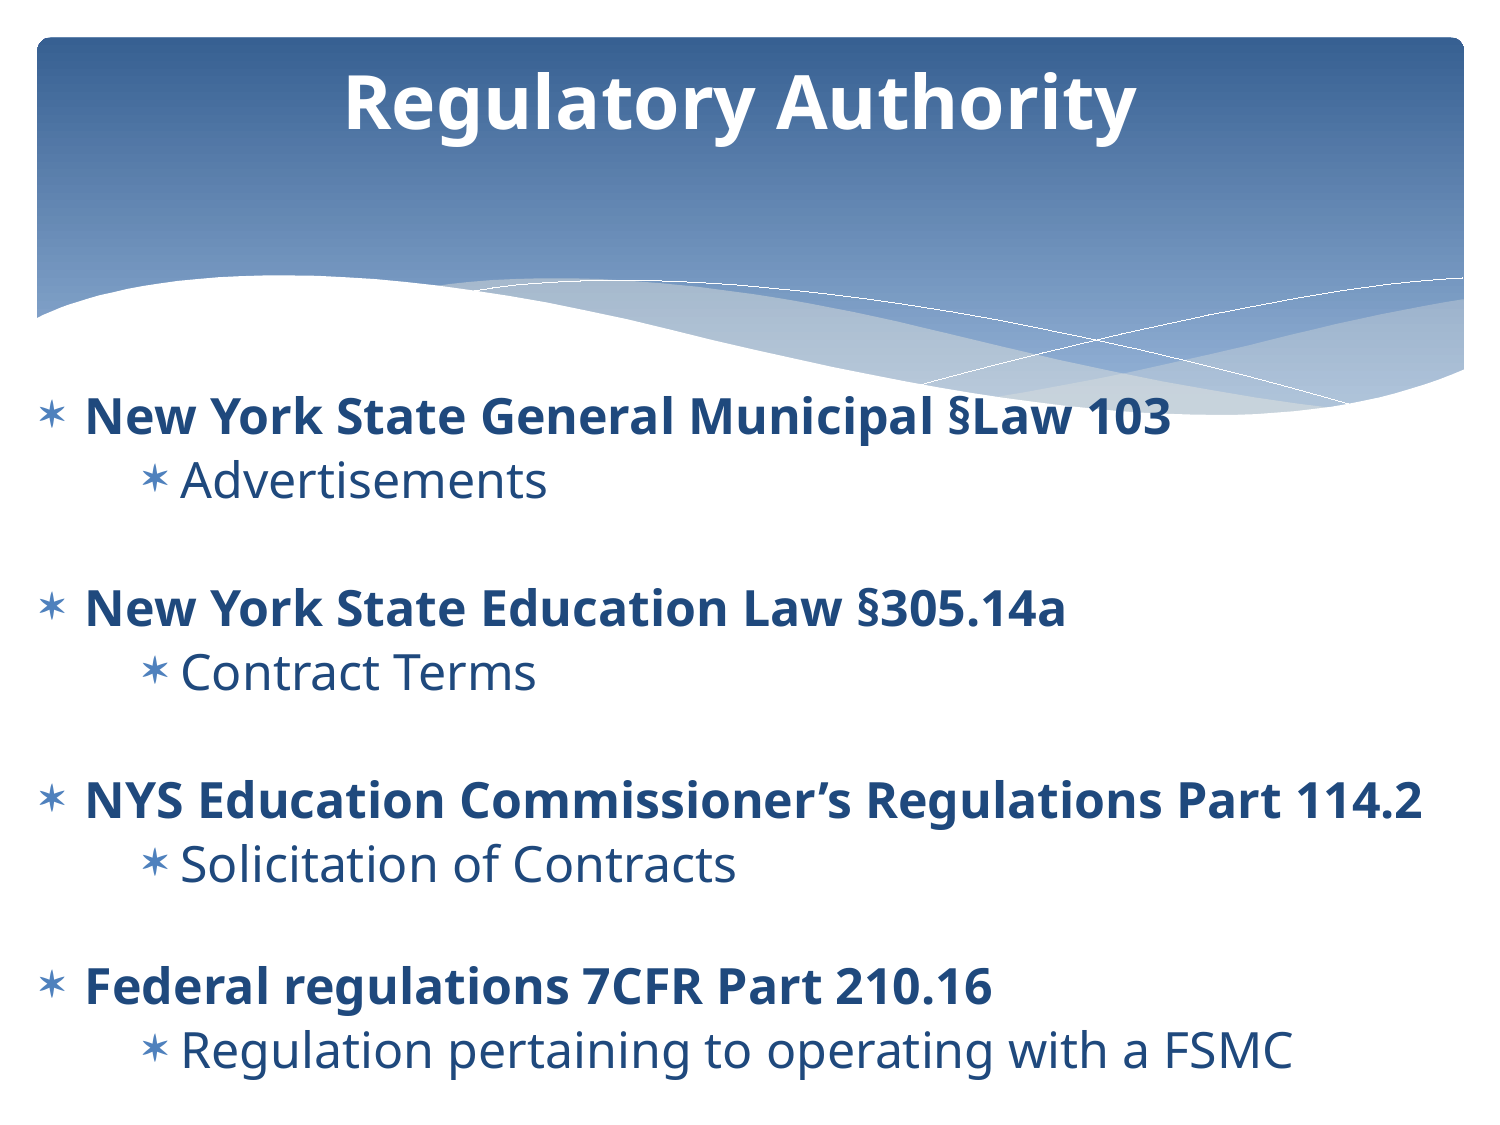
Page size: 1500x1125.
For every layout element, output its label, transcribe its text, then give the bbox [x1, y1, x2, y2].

title Regulatory Authority [24, 0, 1475, 200]
list New York State General Municipal §Law 103 Advertisements New York State Education Law §305.14a Contract Terms NYS Education Commissioner’s Regulations Part 114.2 Solicitation of Contracts Federal regulations 7CFR Part 210.16 Regulation pertaining to operating with a FSMC [24, 249, 1475, 1100]
